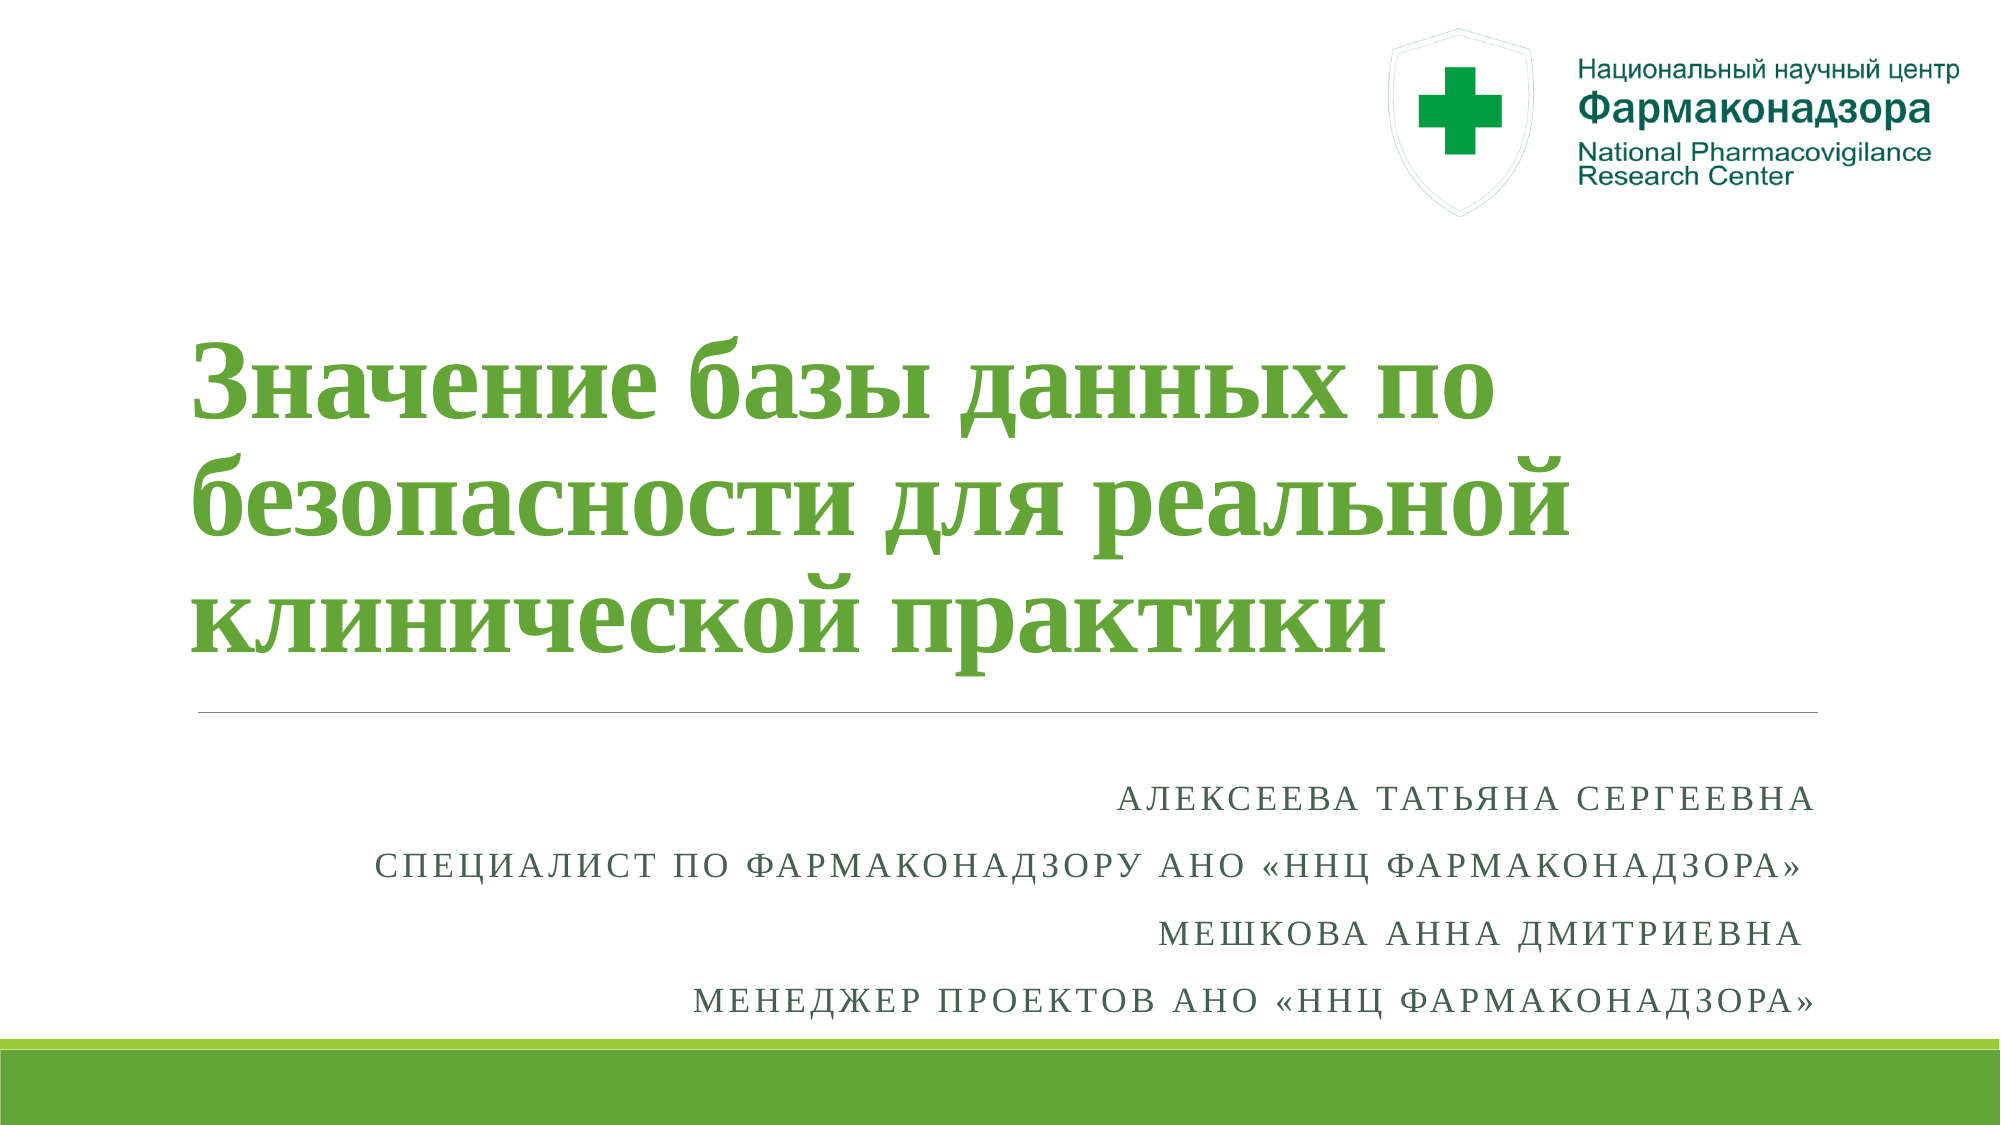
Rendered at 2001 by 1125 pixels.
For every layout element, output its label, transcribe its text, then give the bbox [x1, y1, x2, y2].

picture [1387, 28, 1960, 217]
subtitle Алексеева Татьяна Сергеевна специалист по фармаконадзору АНО «ННЦ ФАРМАКОНАДЗОРА» Мешкова анна дмитриевна Менеджер проектов АНО «ННЦ ФАРМАКОНАДЗОРА» [180, 767, 1830, 1027]
text_box Значение базы данных по безопасности для реальной клинической практики [174, 97, 1825, 683]
